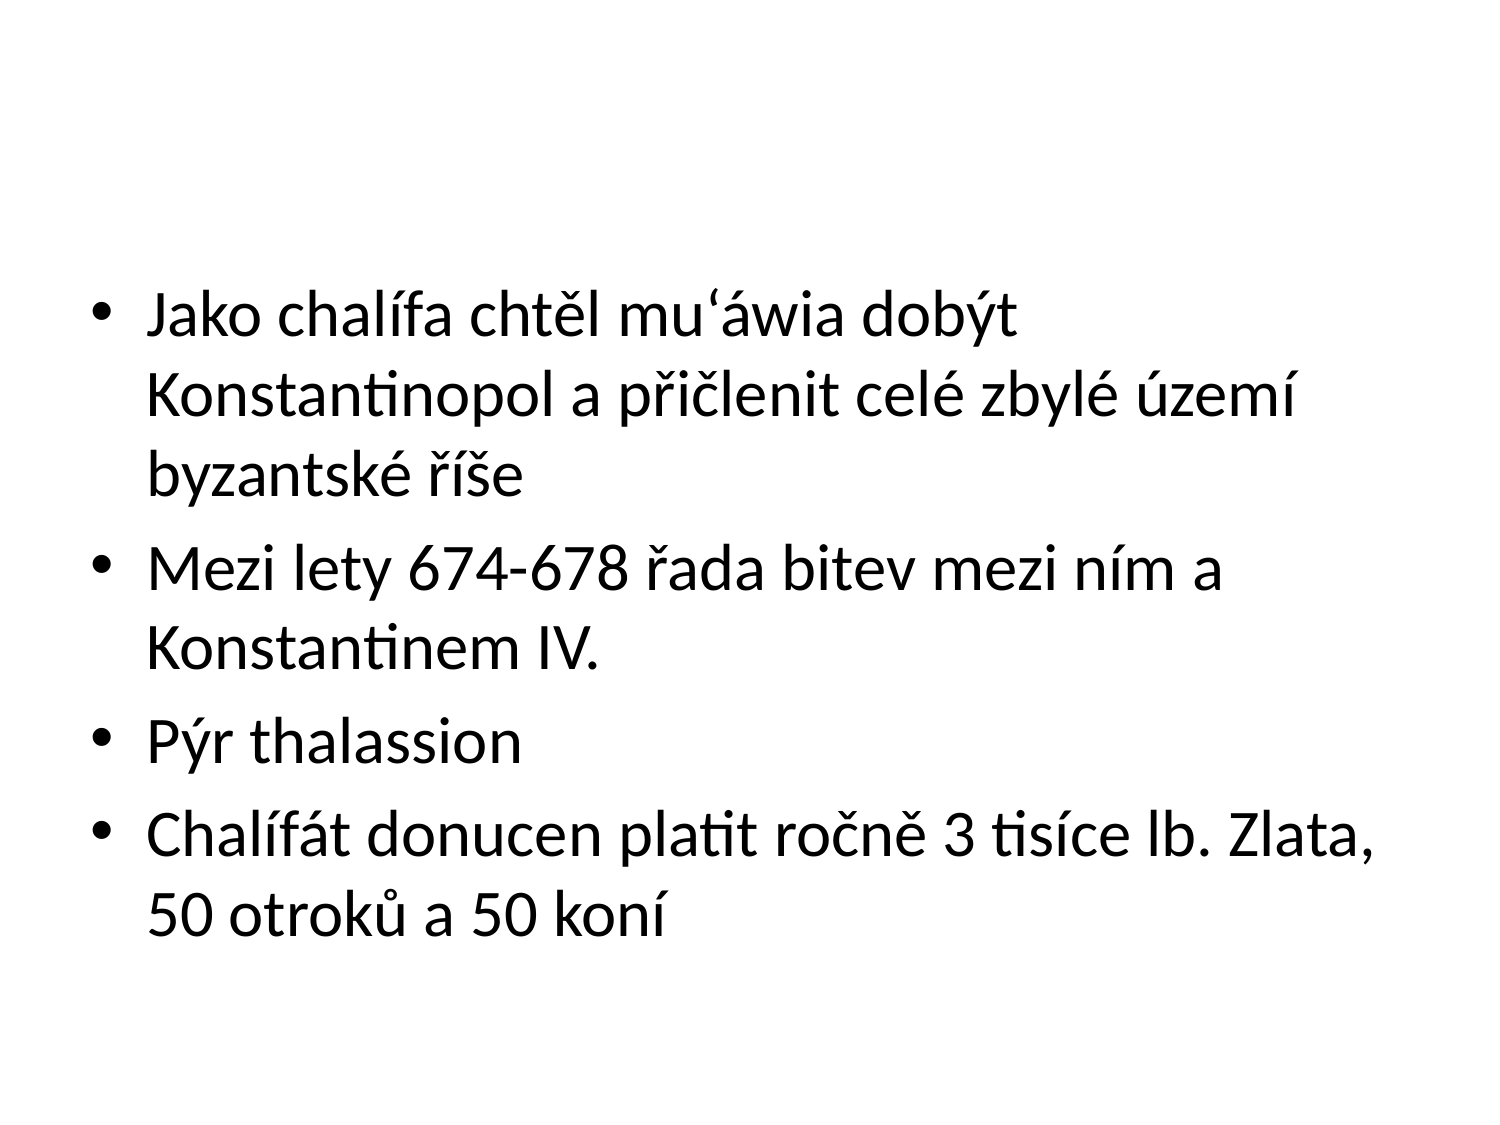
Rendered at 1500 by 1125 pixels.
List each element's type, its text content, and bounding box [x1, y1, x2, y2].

list Jako chalífa chtěl mu‘áwia dobýt Konstantinopol a přičlenit celé zbylé území byzantské říše Mezi lety 674-678 řada bitev mezi ním a Konstantinem IV. Pýr thalassion Chalífát donucen platit ročně 3 tisíce lb. Zlata, 50 otroků a 50 koní [75, 262, 1425, 1005]
